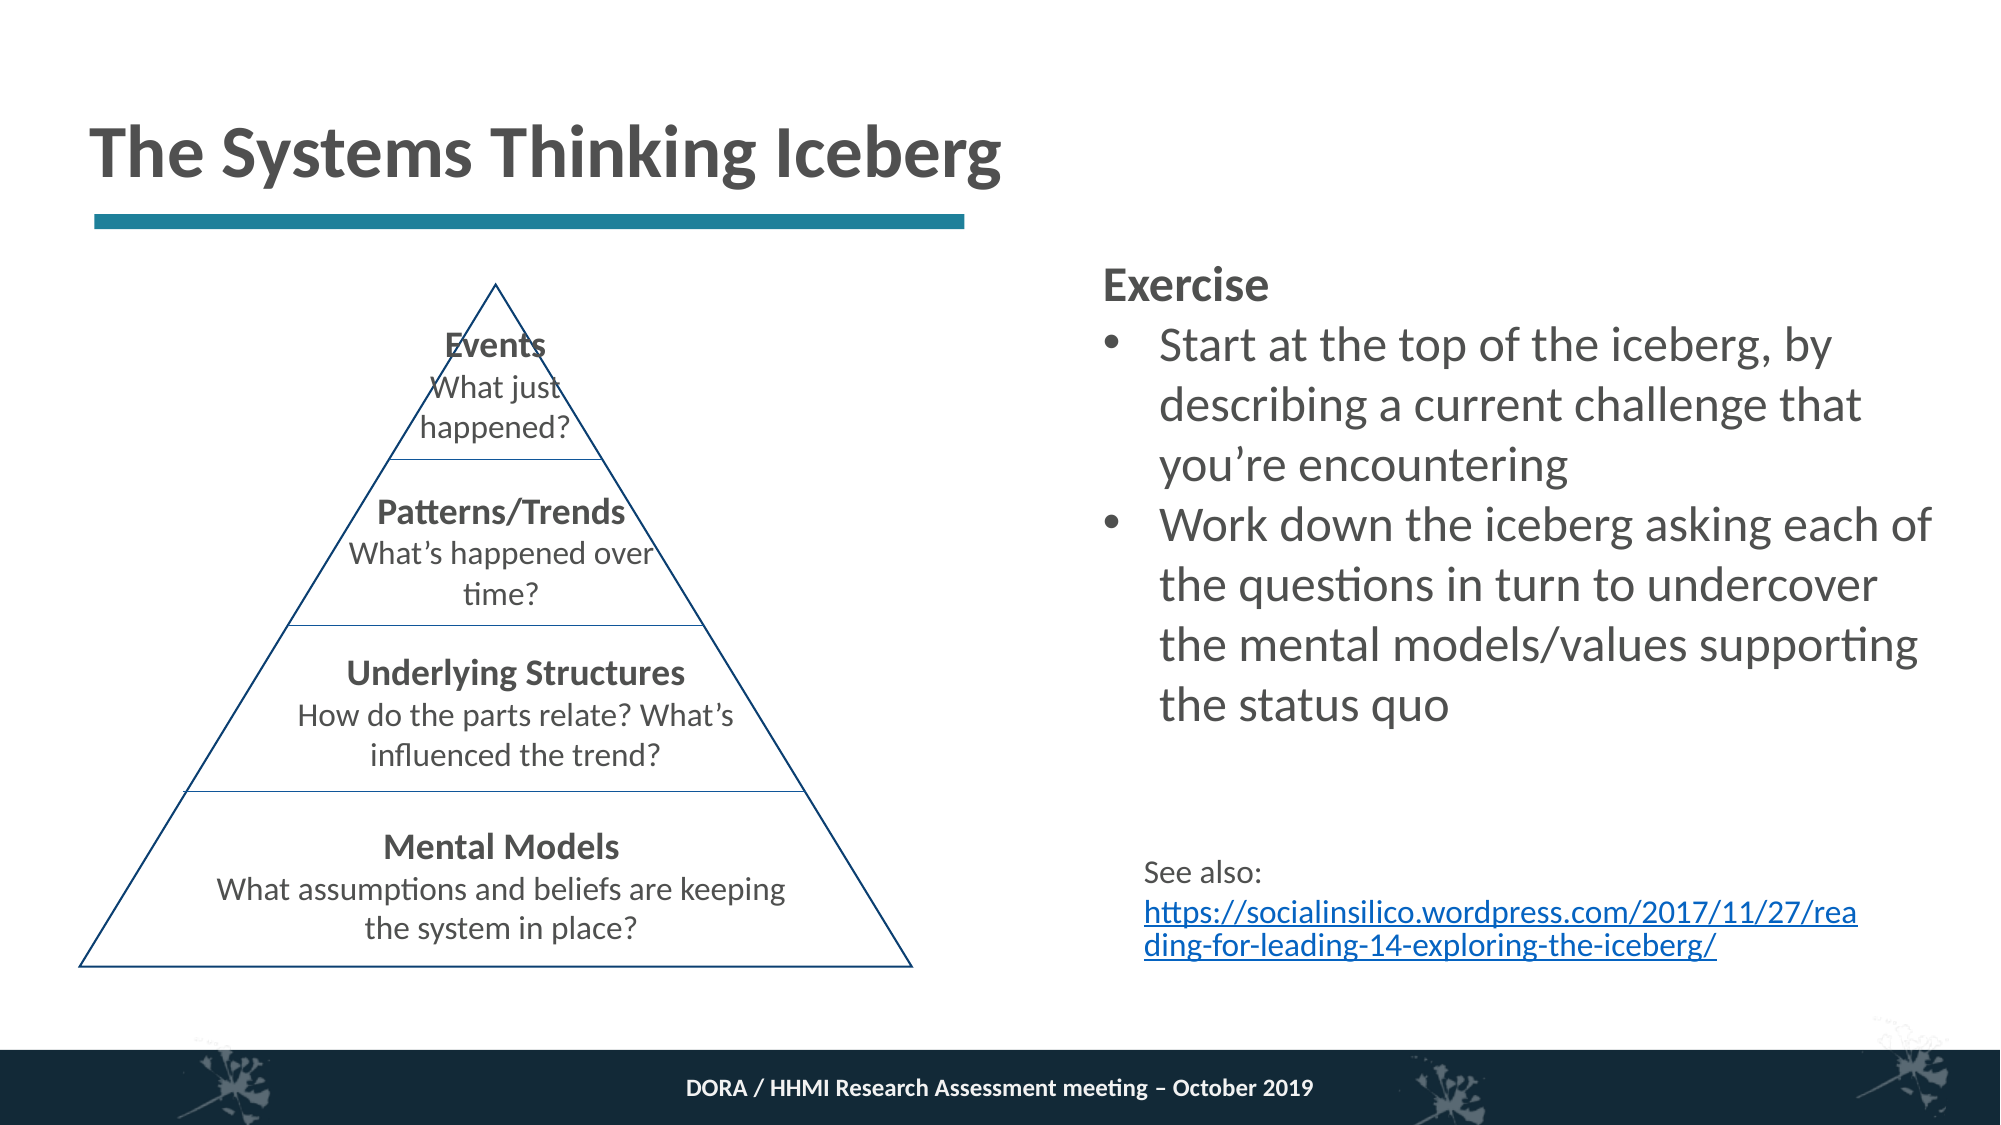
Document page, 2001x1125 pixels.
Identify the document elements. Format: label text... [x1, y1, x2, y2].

text_box Patterns/Trends What’s happened over time? [321, 479, 683, 619]
text_box See also: https://socialinsilico.wordpress.com/2017/11/27/reading-for-leading-14-exploring-the-iceberg/ [1129, 752, 1877, 983]
text_box [185, 641, 806, 791]
text_box Mental Models What assumptions and beliefs are keeping the system in place? [176, 814, 827, 954]
text_box Underlying Structures How do the parts relate? What’s influenced the trend? [277, 640, 755, 781]
text_box [75, 249, 1088, 320]
text_box The Systems Thinking Iceberg [75, 105, 1130, 249]
text_box Events What just happened? [389, 312, 603, 453]
text_box [93, 213, 965, 230]
text_box [277, 568, 714, 640]
text_box [375, 453, 616, 479]
text_box Exercise Start at the top of the iceberg, by describing a current challenge that you’re encountering Work down the iceberg asking each of the questions in turn to undercover the mental models/values supporting the status quo [1088, 243, 1973, 859]
text_box [77, 792, 914, 968]
text_box [477, 282, 514, 312]
